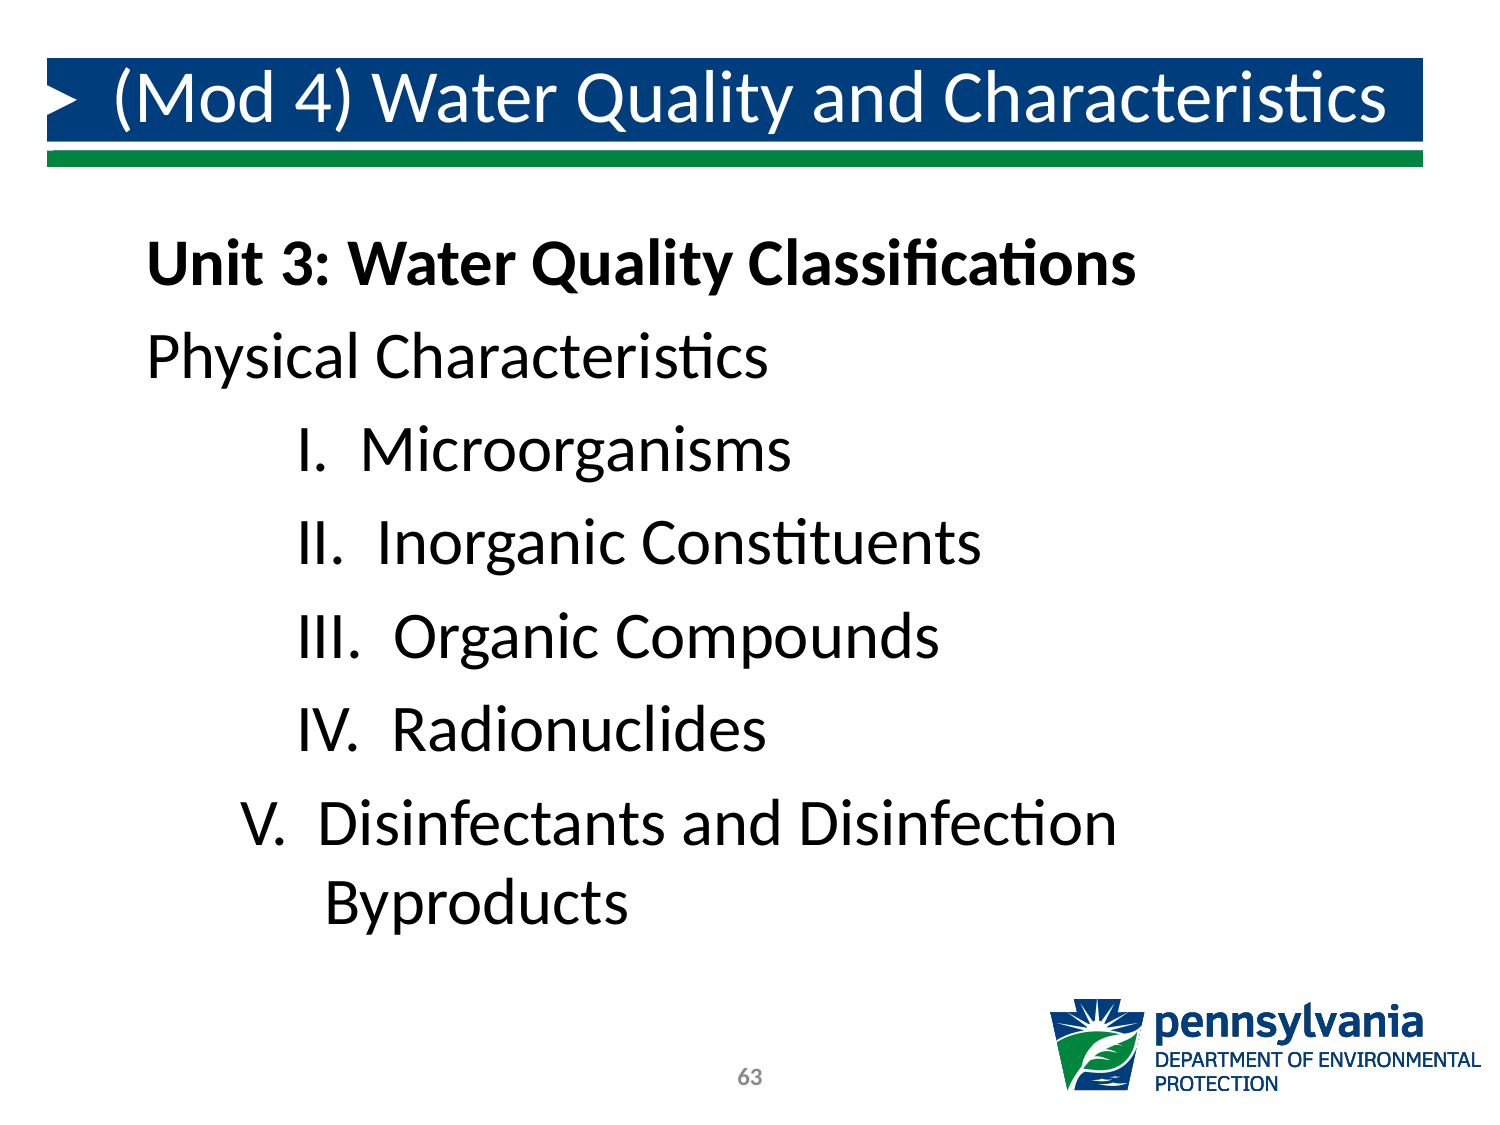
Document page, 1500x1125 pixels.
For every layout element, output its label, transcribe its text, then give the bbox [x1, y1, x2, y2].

slide_number 63 [575, 1045, 925, 1106]
title (Mod 4) Water Quality and Characteristics [75, 40, 1425, 183]
list Unit 3: Water Quality Classifications Physical Characteristics I. Microorganisms II. Inorganic Constituents III. Organic Compounds IV. Radionuclides V. Disinfectants and Disinfection Byproducts [75, 210, 1425, 1005]
picture [1050, 999, 1481, 1091]
picture [47, 58, 75, 167]
